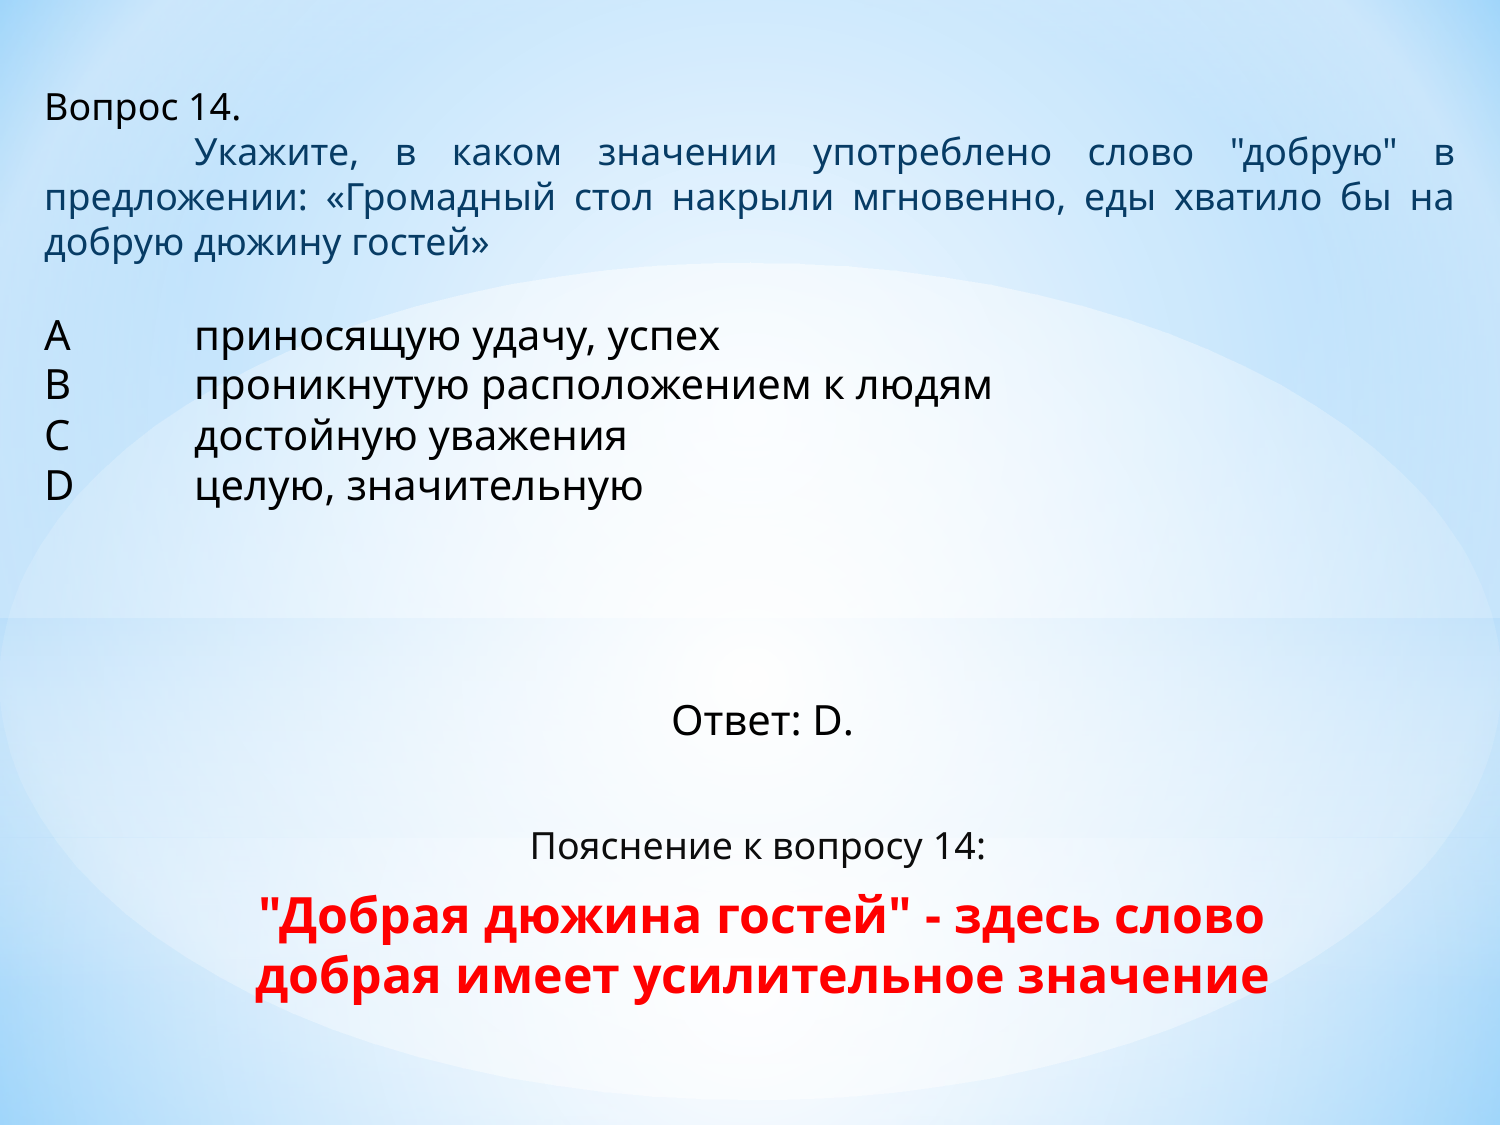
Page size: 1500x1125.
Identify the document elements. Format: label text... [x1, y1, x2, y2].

text_box Вопрос 14. Укажите, в каком значении употреблено слово "добрую" в предложении: «Громадный стол накрыли мгновенно, еды хватило бы на добрую дюжину гостей» A приносящую удачу, успех B проникнутую расположением к людям C достойную уважения D целую, значительную [29, 30, 1471, 516]
list Ответ: D. Пояснение к вопросу 14: "Добрая дюжина гостей" - здесь слово добрая имеет усилительное значение [171, 621, 1355, 1064]
